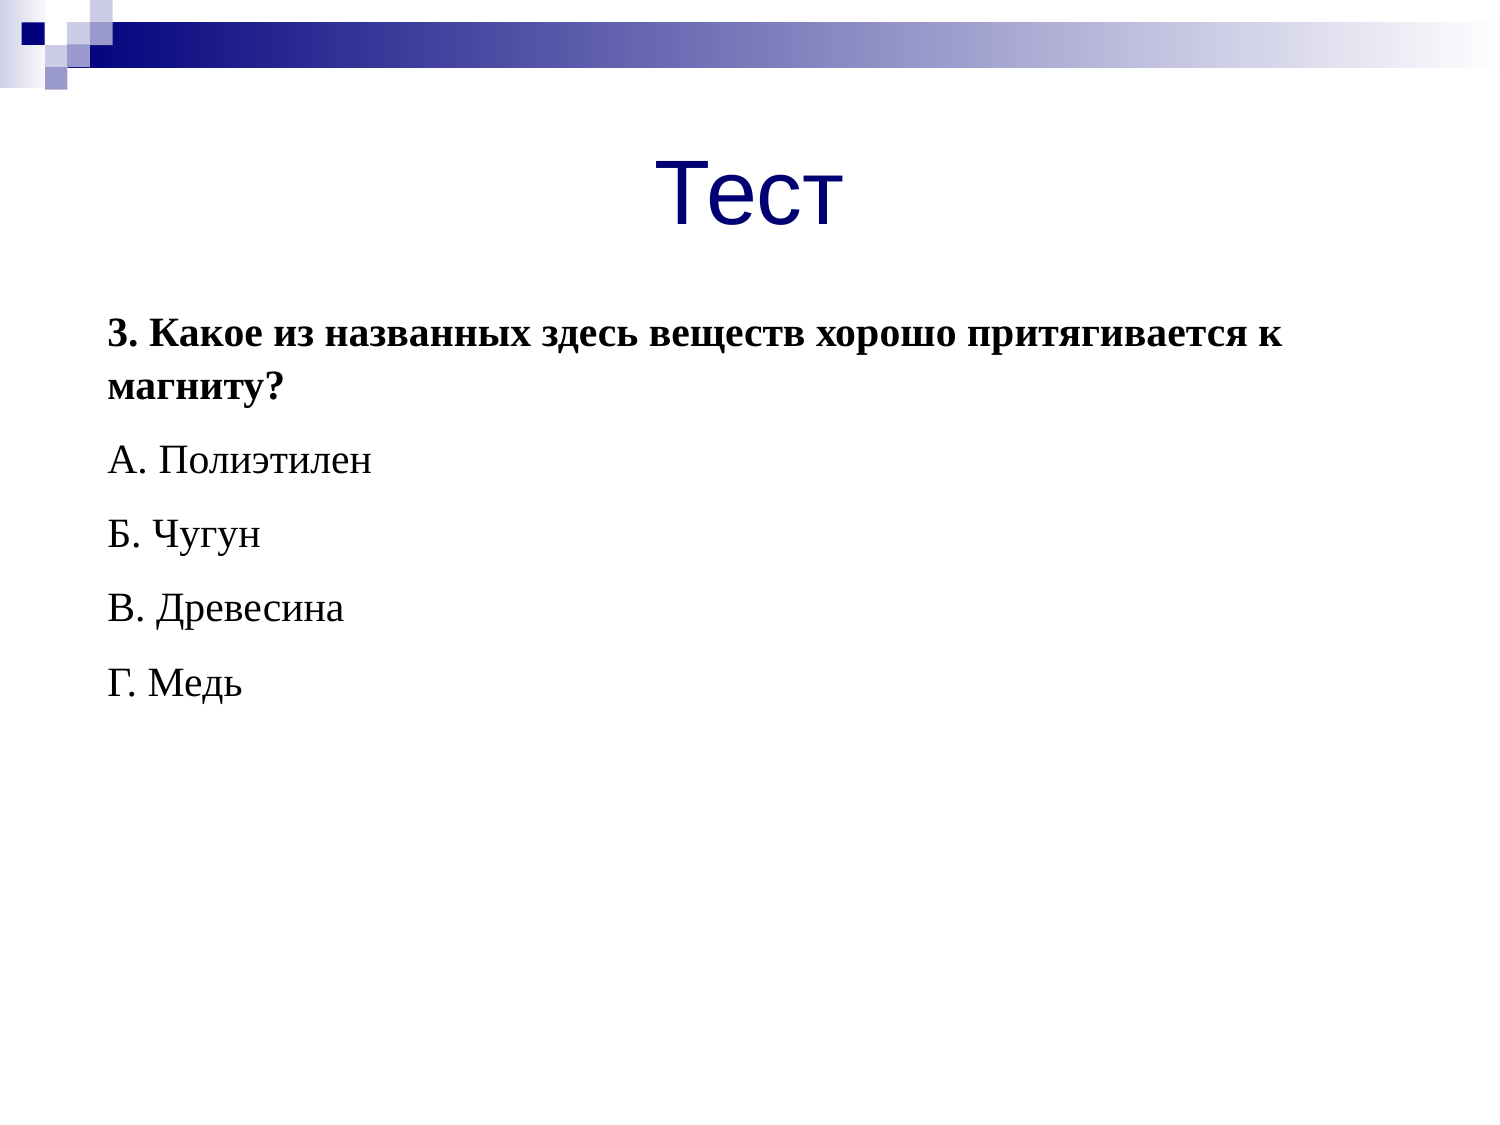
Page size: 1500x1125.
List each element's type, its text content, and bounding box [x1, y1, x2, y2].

table_header 3. Какое из названных здесь веществ хорошо притягивается к магниту? А. Полиэтилен Б. Чугун В. Древесина Г. Медь [89, 303, 1439, 705]
title Тест [75, 75, 1425, 300]
